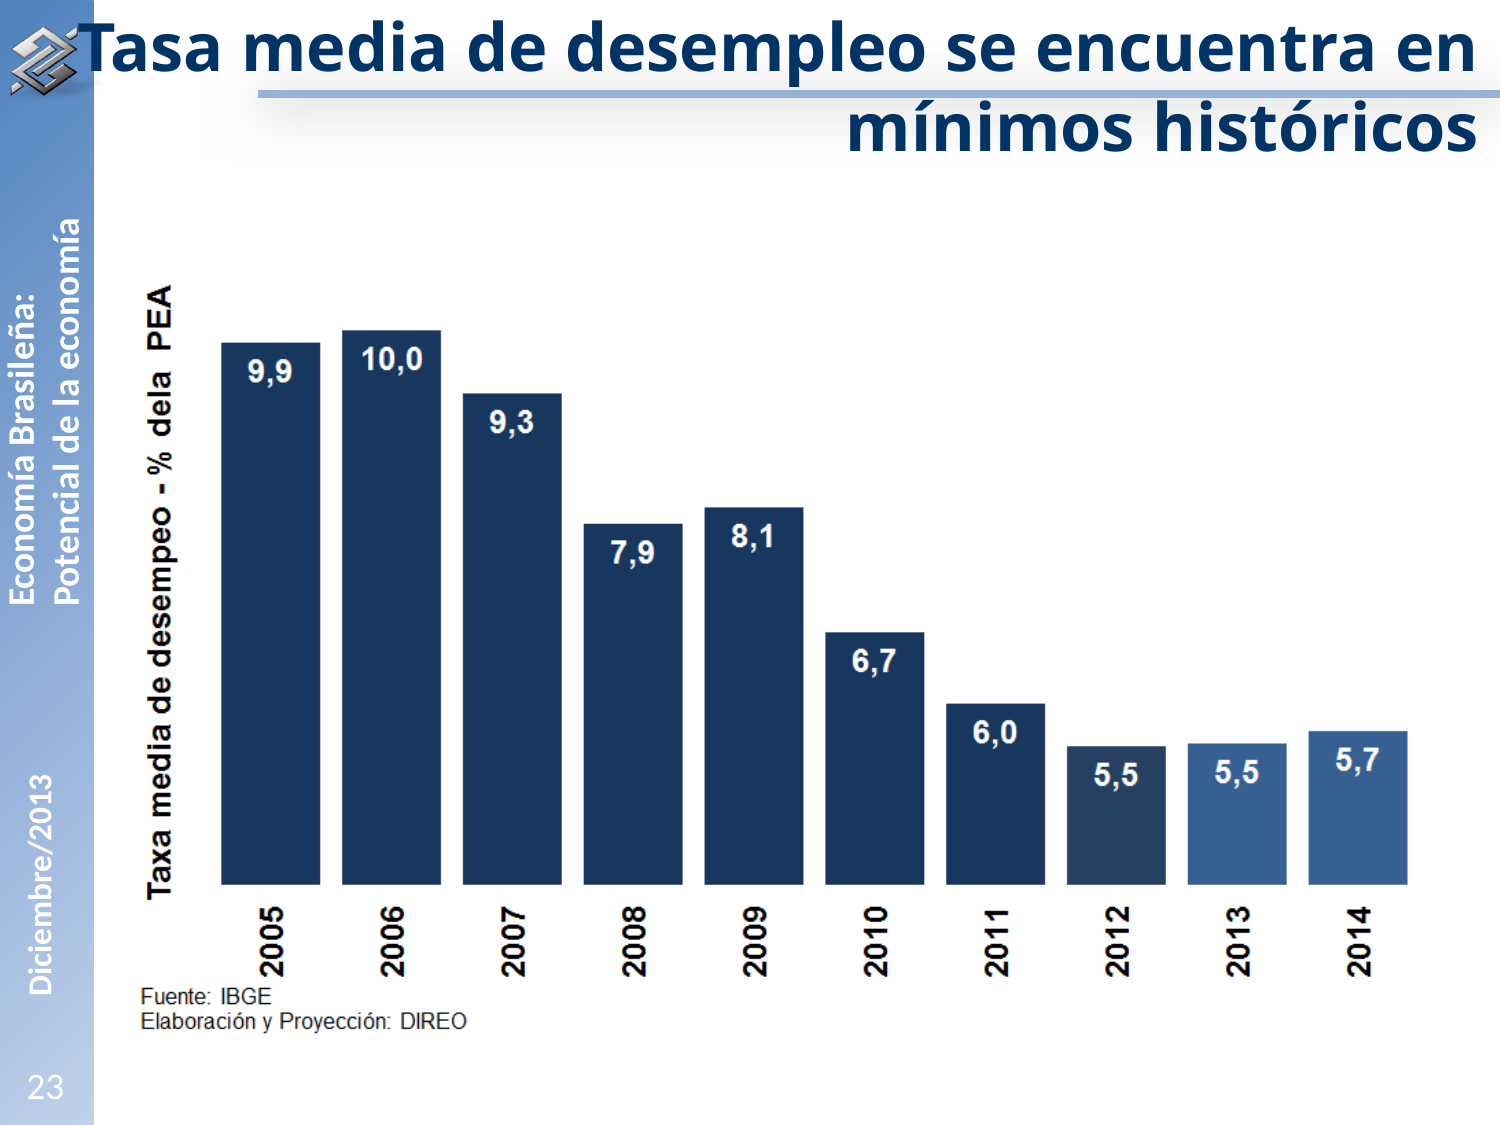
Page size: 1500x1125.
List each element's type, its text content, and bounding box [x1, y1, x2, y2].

slide_number 23 [11, 1054, 362, 1115]
text_box Economía Brasileña: Potencial de la economía [0, 137, 94, 622]
picture [135, 233, 1453, 1048]
text_box Tasa media de desempleo se encuentra en mínimos históricos [5, 7, 1495, 163]
